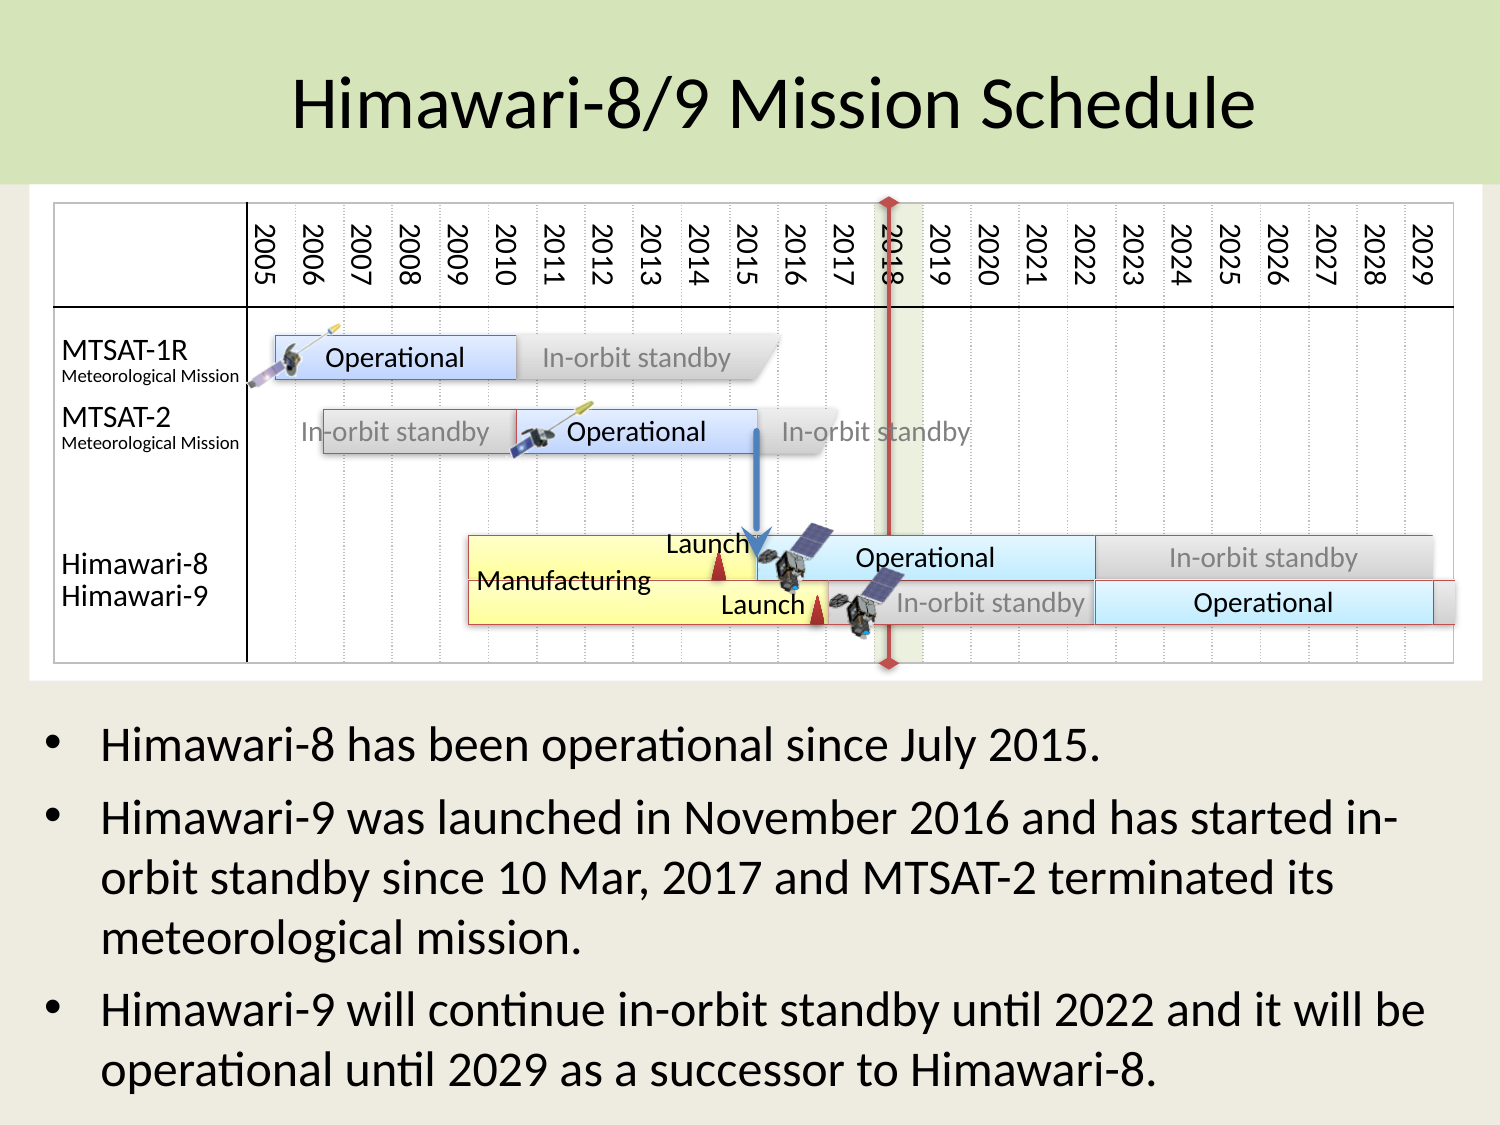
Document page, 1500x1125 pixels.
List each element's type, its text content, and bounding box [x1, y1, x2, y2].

text_box Himawari-8 has been operational since July 2015. Himawari-9 was launched in November 2016 and has started in-orbit standby since 10 Mar, 2017 and MTSAT-2 terminated its meteorological mission. Himawari-9 will continue in-orbit standby until 2022 and it will be operational until 2029 as a successor to Himawari-8. [29, 704, 1455, 1104]
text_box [242, 202, 1456, 664]
text_box Himawari-8/9 Mission Schedule [276, 46, 1273, 152]
table_cell Himawari-8 Himawari-9 [55, 485, 237, 662]
text_box [0, 0, 1500, 186]
text_box [29, 184, 1483, 681]
table_header [55, 204, 239, 306]
table_cell MTSAT-1R Meteorological Mission MTSAT-2 Meteorological Mission [55, 308, 237, 485]
